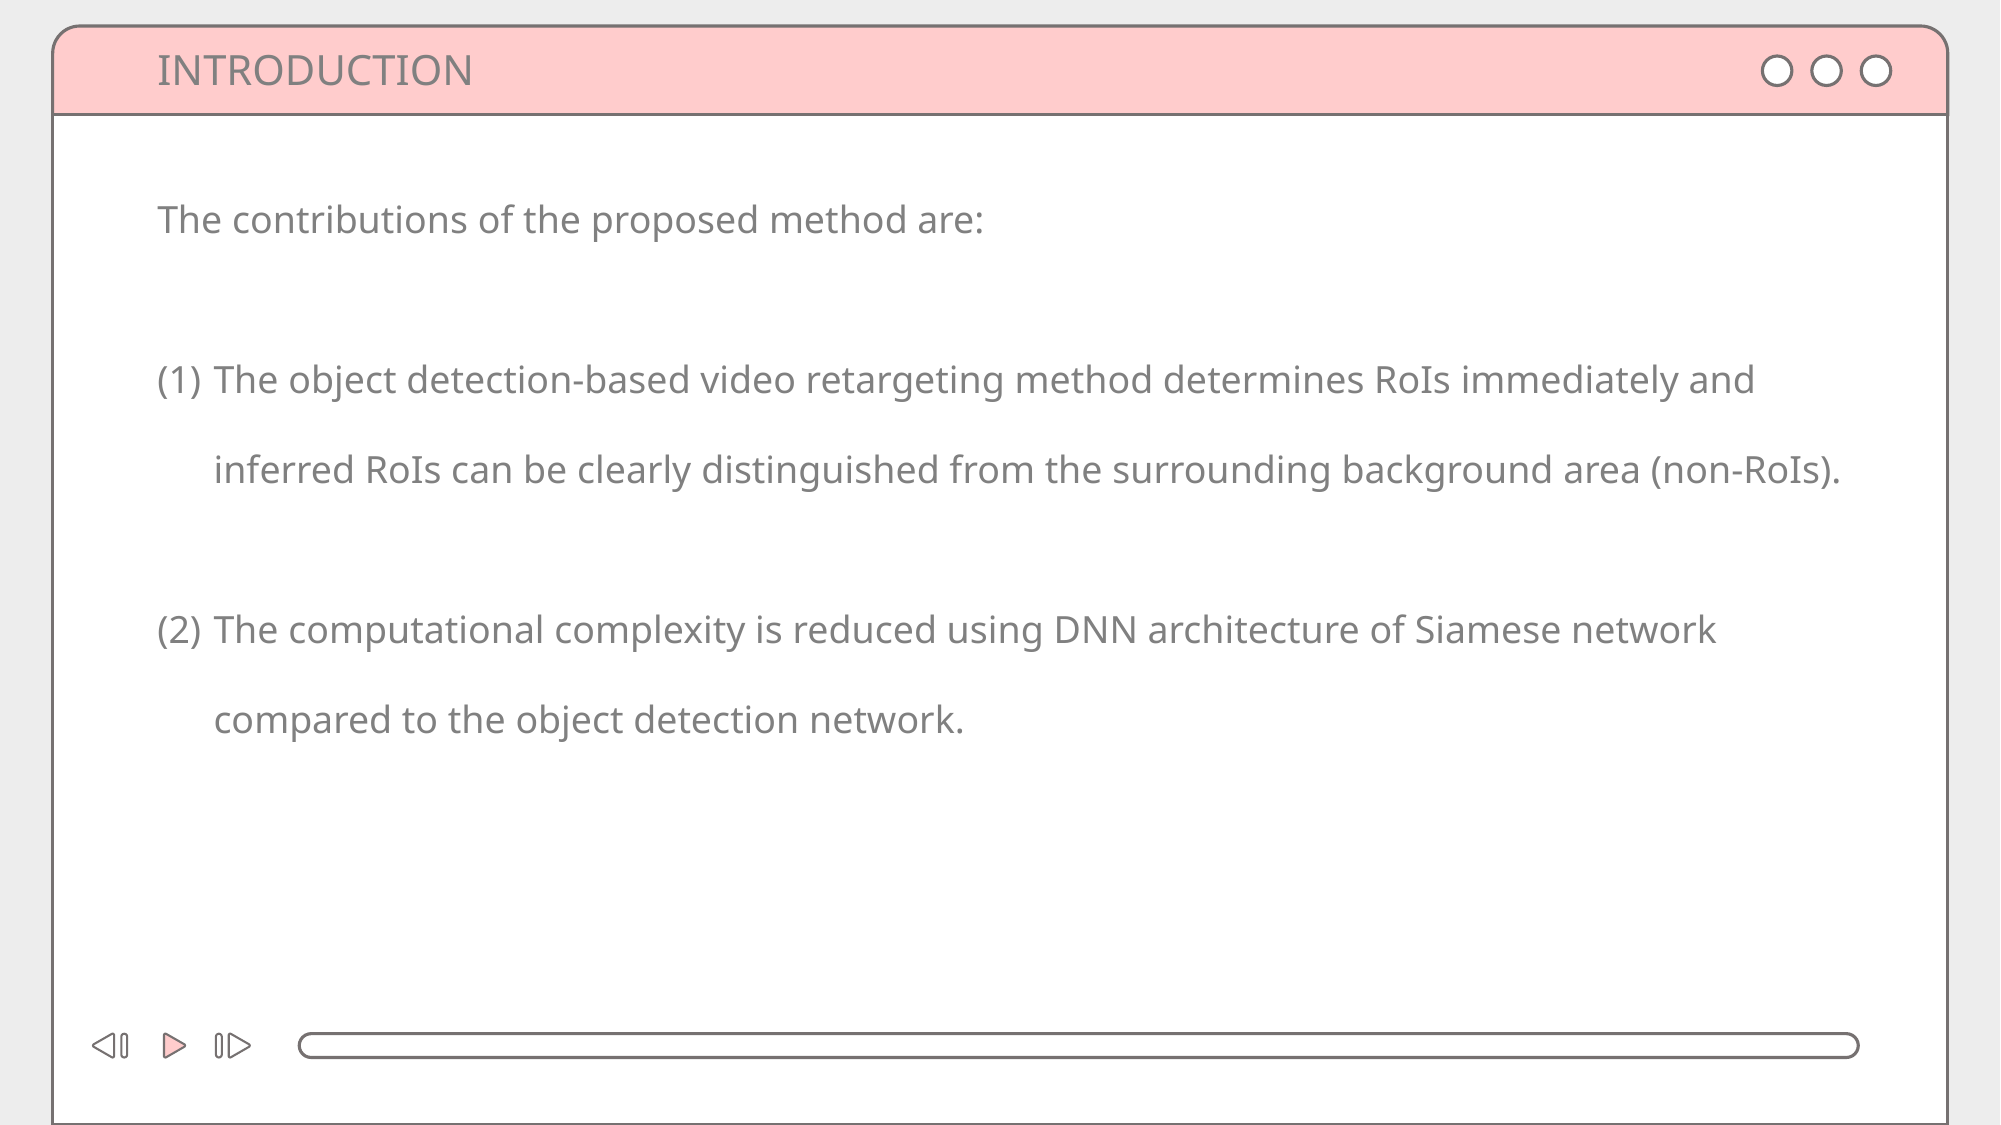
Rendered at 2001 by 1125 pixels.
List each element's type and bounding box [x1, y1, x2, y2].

text_box [52, 26, 1948, 1125]
